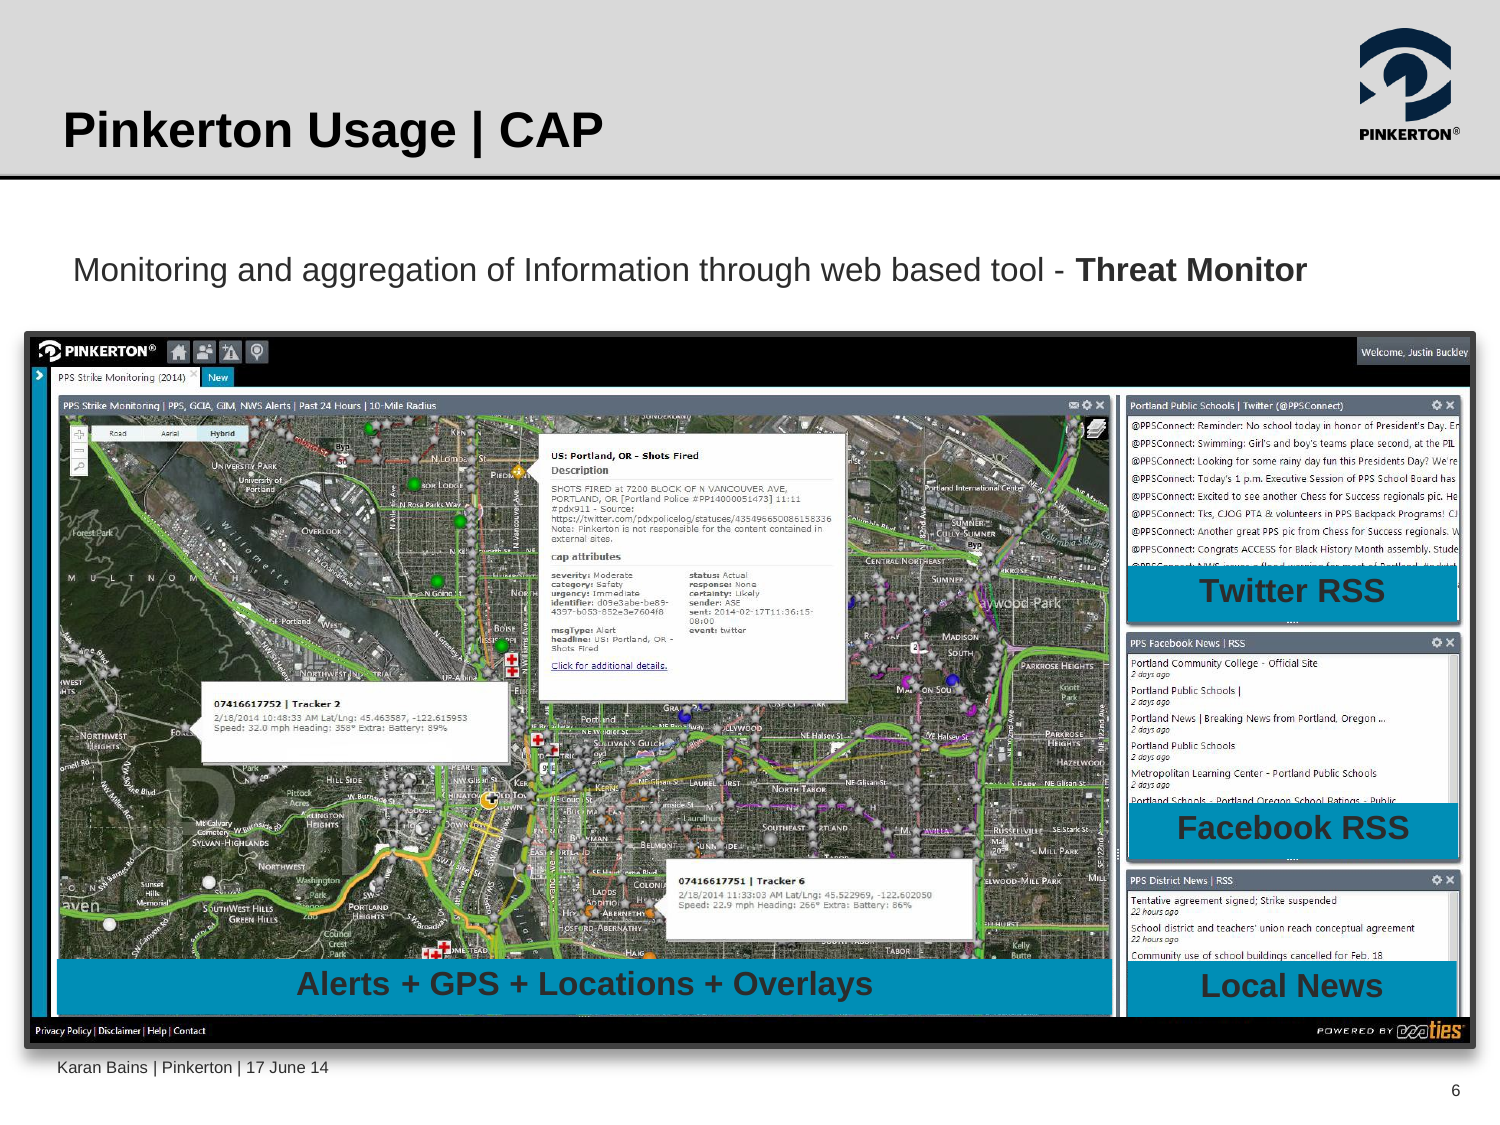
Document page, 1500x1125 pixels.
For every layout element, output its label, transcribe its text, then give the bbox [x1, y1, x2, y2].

text_box [1127, 961, 1457, 1017]
text_box Monitoring and aggregation of Information through web based tool - Threat Monitor [72, 248, 1455, 289]
text_box [56, 959, 1113, 1015]
text_box Local News [1198, 964, 1387, 1005]
text_box Twitter RSS [1197, 568, 1389, 609]
text_box [26, 334, 1474, 1047]
text_box Alerts + GPS + Locations + Overlays [293, 962, 875, 1003]
text_box [1129, 803, 1459, 859]
picture [0, 0, 1500, 176]
text_box Facebook RSS [1175, 806, 1413, 847]
slide_number 6 [1434, 1079, 1461, 1125]
text_box [2, 320, 1498, 1082]
title Pinkerton Usage | CAP [60, 0, 1254, 158]
text_box [1128, 565, 1458, 622]
footer Karan Bains | Pinkerton | 17 June 14 [42, 1049, 1164, 1072]
